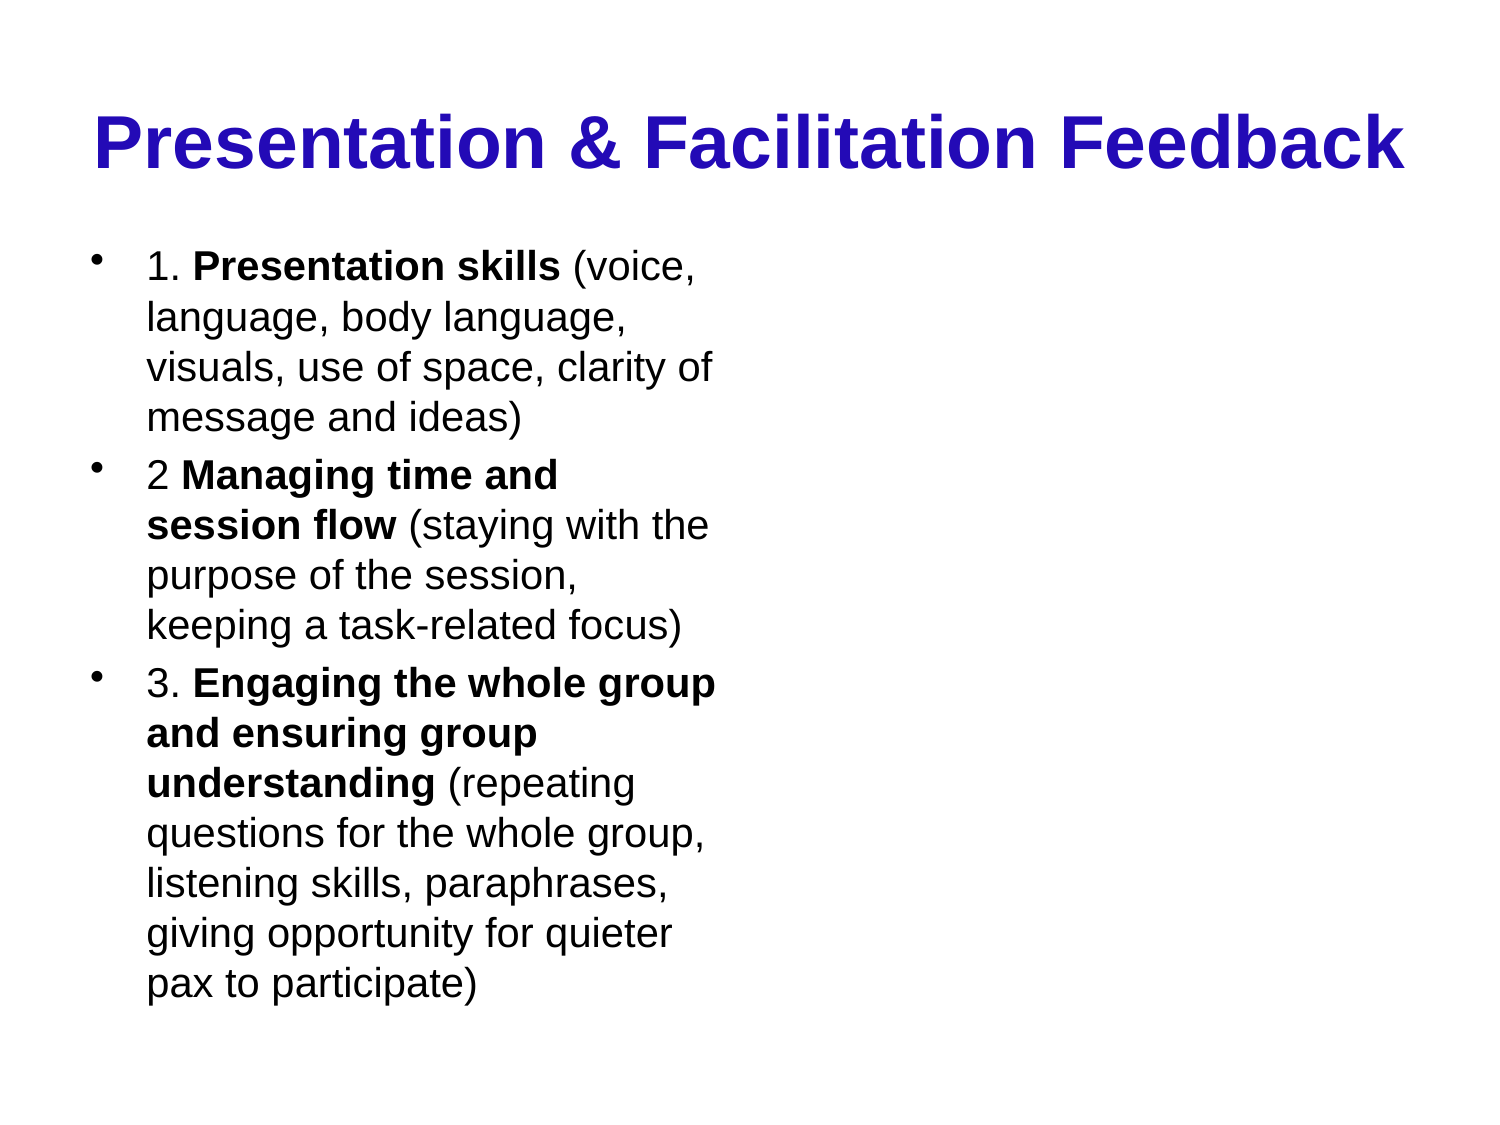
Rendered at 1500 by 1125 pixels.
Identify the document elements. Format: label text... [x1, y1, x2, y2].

title Presentation & Facilitation Feedback [75, 45, 1425, 233]
list 1. Presentation skills (voice, language, body language, visuals, use of space, clarity of message and ideas) 2 Managing time and session flow (staying with the purpose of the session, keeping a task-related focus) 3. Engaging the whole group and ensuring group understanding (repeating questions for the whole group, listening skills, paraphrases, giving opportunity for quieter pax to participate) [75, 231, 738, 1005]
